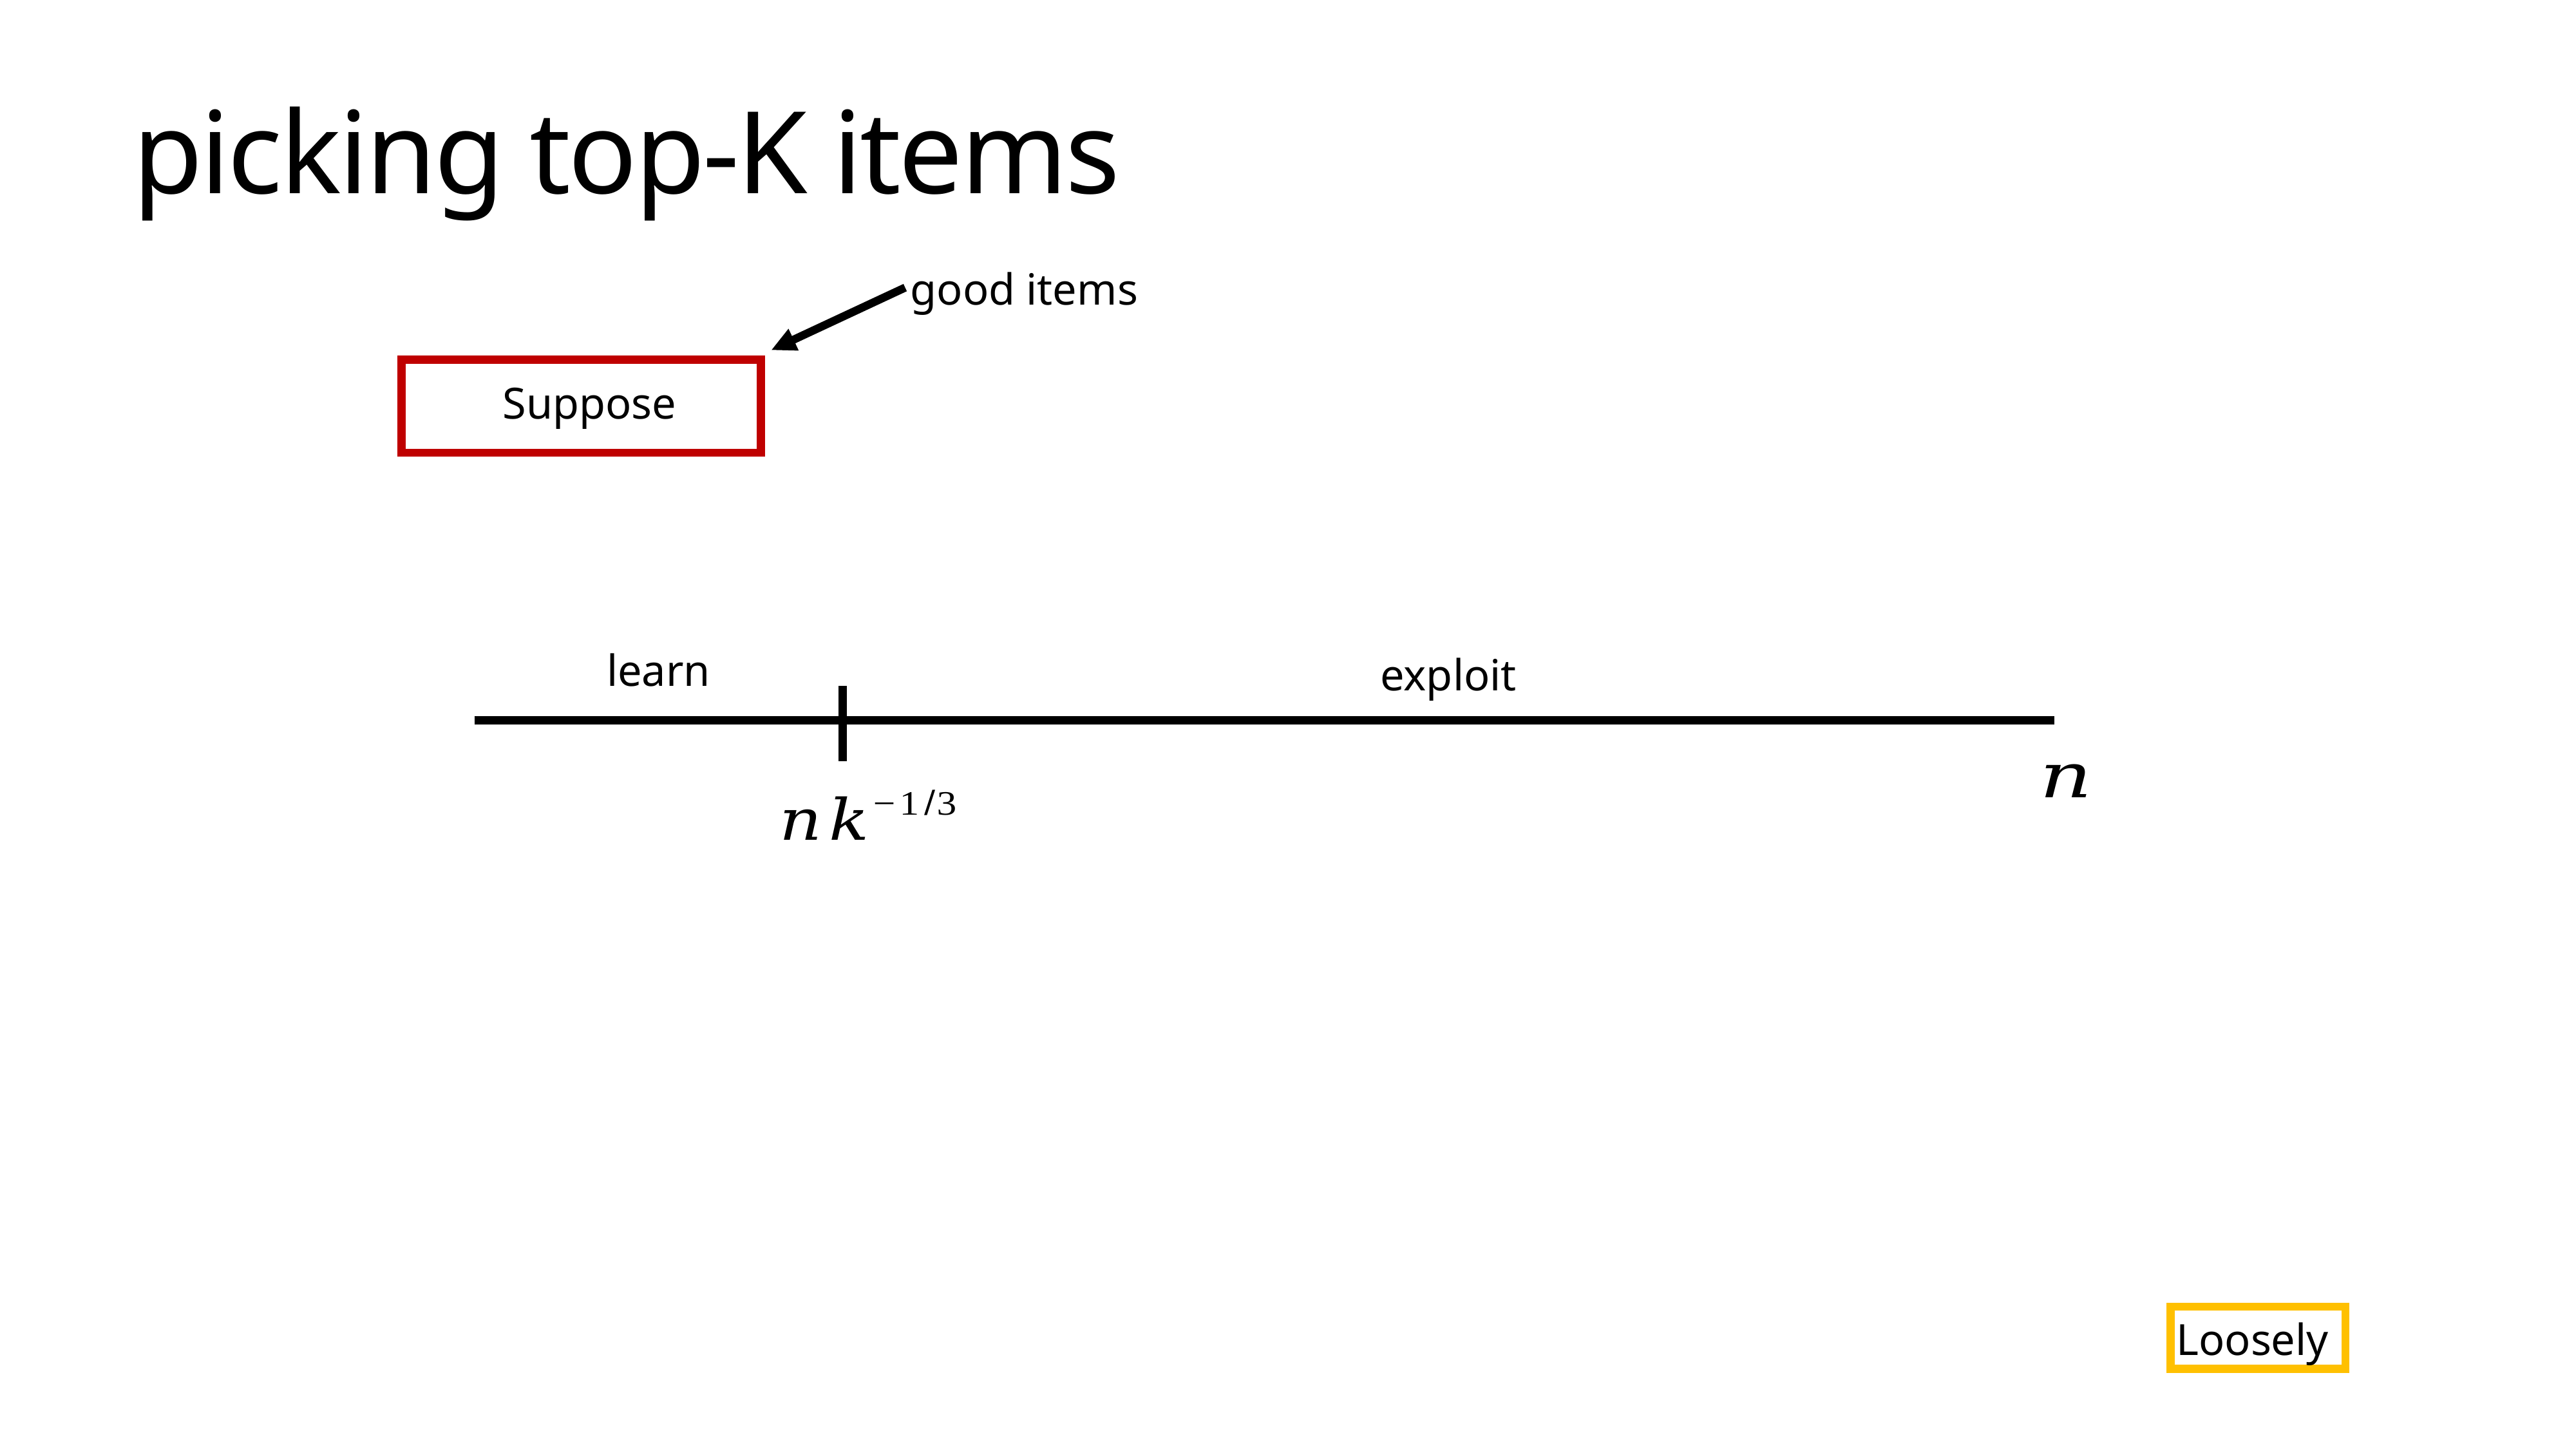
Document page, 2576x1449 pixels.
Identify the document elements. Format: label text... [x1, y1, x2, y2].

text_box good items [905, 256, 1144, 319]
text_box exploit [1375, 642, 1522, 705]
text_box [772, 287, 914, 350]
title picking top-K items [127, 100, 2449, 252]
text_box learn [601, 638, 716, 700]
text_box [401, 359, 761, 453]
